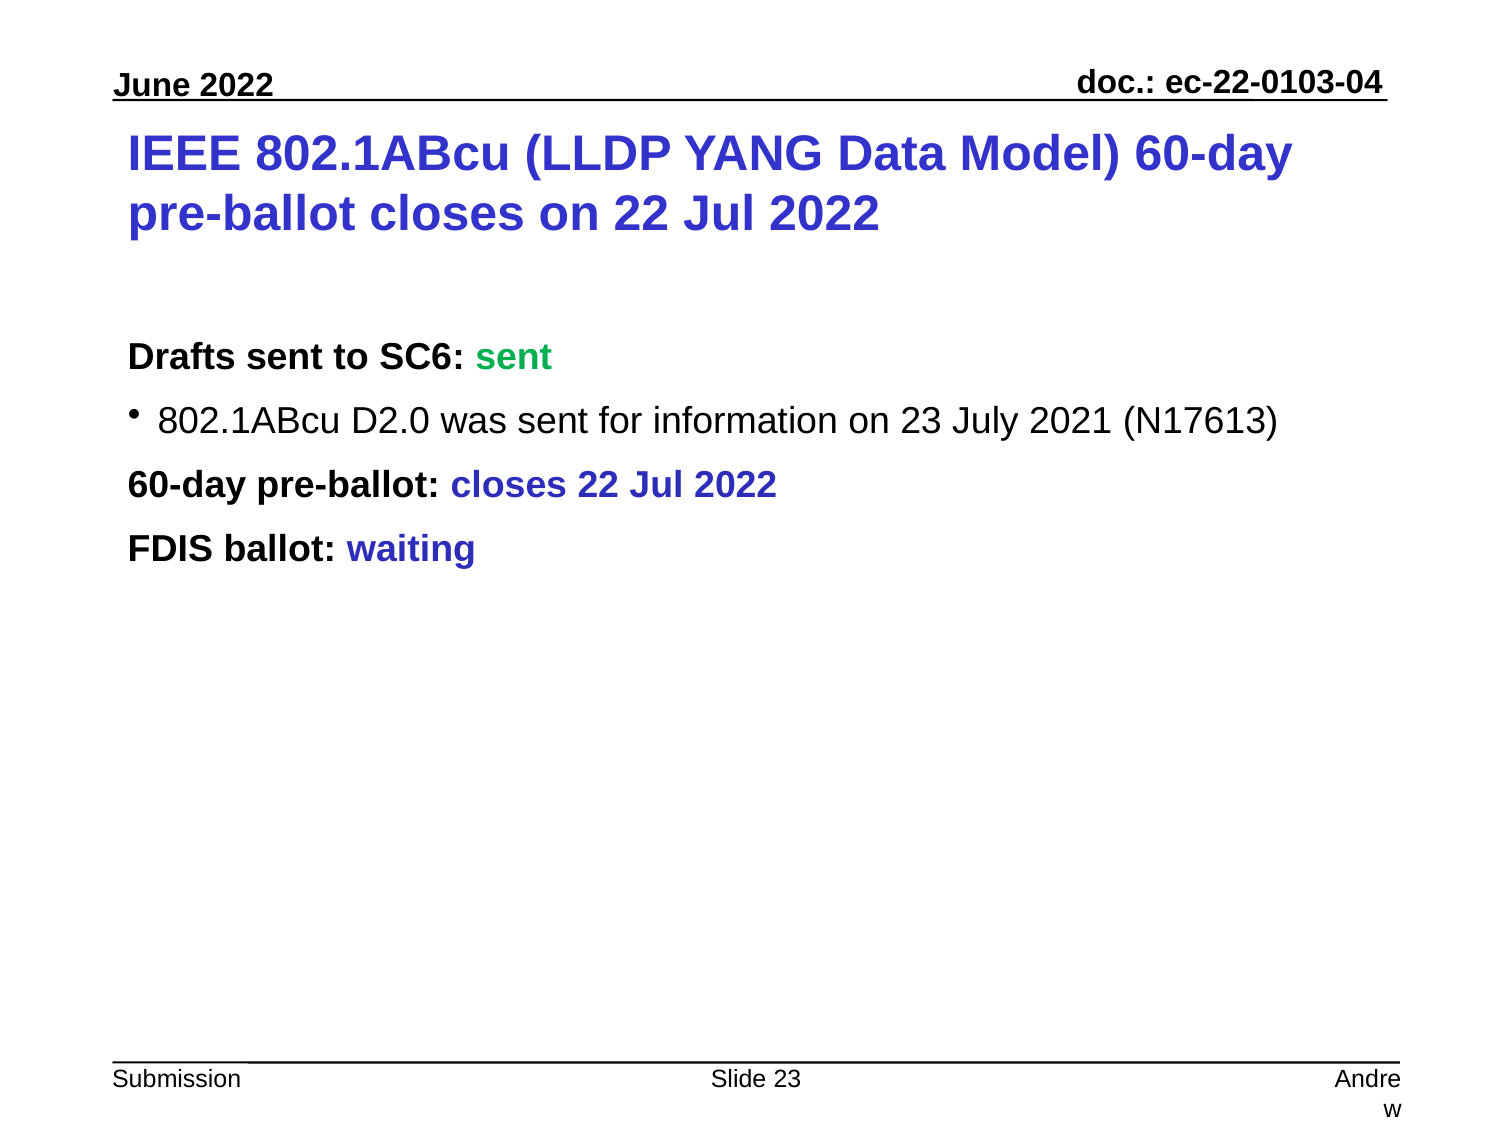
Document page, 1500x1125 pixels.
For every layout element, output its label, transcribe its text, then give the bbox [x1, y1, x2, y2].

title IEEE 802.1ABcu (LLDP YANG Data Model) 60-day pre-ballot closes on 22 Jul 2022 [112, 112, 1388, 288]
footer Andrew Myles, Cisco [1320, 1061, 1402, 1093]
slide_number Slide 23 [709, 1061, 803, 1093]
list Drafts sent to SC6: sent 802.1ABcu D2.0 was sent for information on 23 July 2021 (N17613) 60-day pre-ballot: closes 22 Jul 2022 FDIS ballot: waiting [112, 324, 1388, 1000]
